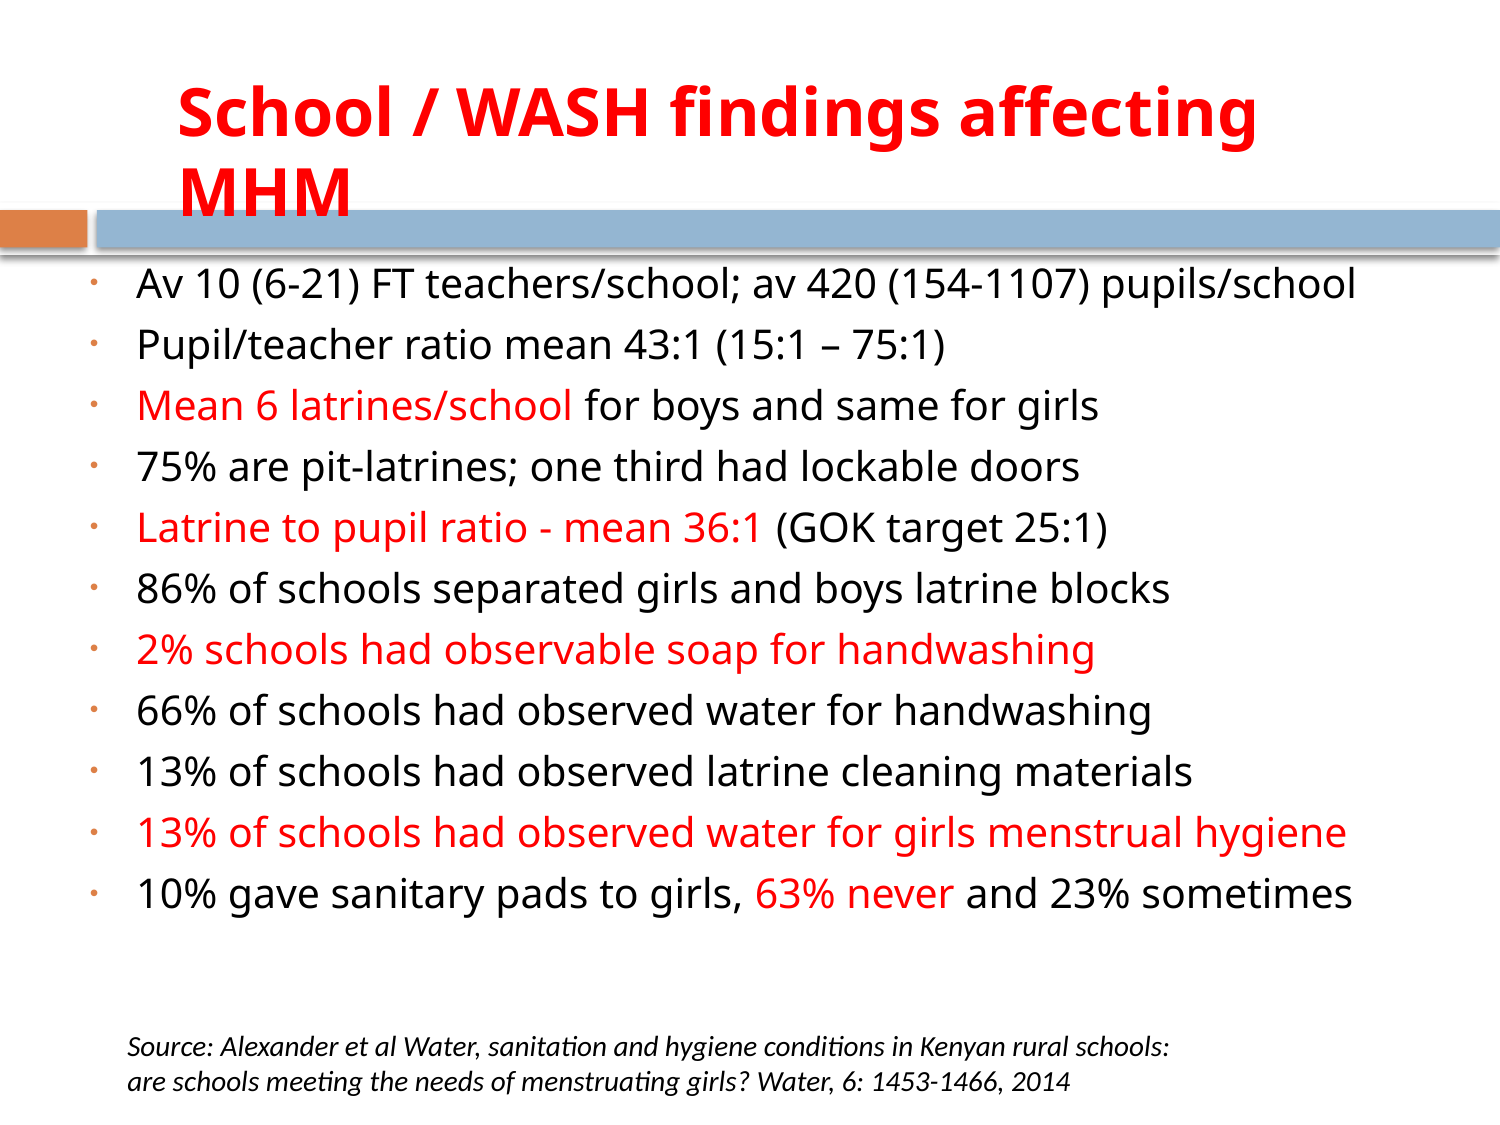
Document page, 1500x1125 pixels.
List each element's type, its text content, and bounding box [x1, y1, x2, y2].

title School / WASH findings affecting MHM [162, 62, 1300, 163]
list Av 10 (6-21) FT teachers/school; av 420 (154-1107) pupils/school Pupil/teacher ratio mean 43:1 (15:1 – 75:1) Mean 6 latrines/school for boys and same for girls 75% are pit-latrines; one third had lockable doors Latrine to pupil ratio - mean 36:1 (GOK target 25:1) 86% of schools separated girls and boys latrine blocks 2% schools had observable soap for handwashing 66% of schools had observed water for handwashing 13% of schools had observed latrine cleaning materials 13% of schools had observed water for girls menstrual hygiene 10% gave sanitary pads to girls, 63% never and 23% sometimes [75, 249, 1425, 1025]
text_box Source: Alexander et al Water, sanitation and hygiene conditions in Kenyan rural schools: are schools meeting the needs of menstruating girls? Water, 6: 1453-1466, 2014 [112, 1019, 1463, 1105]
